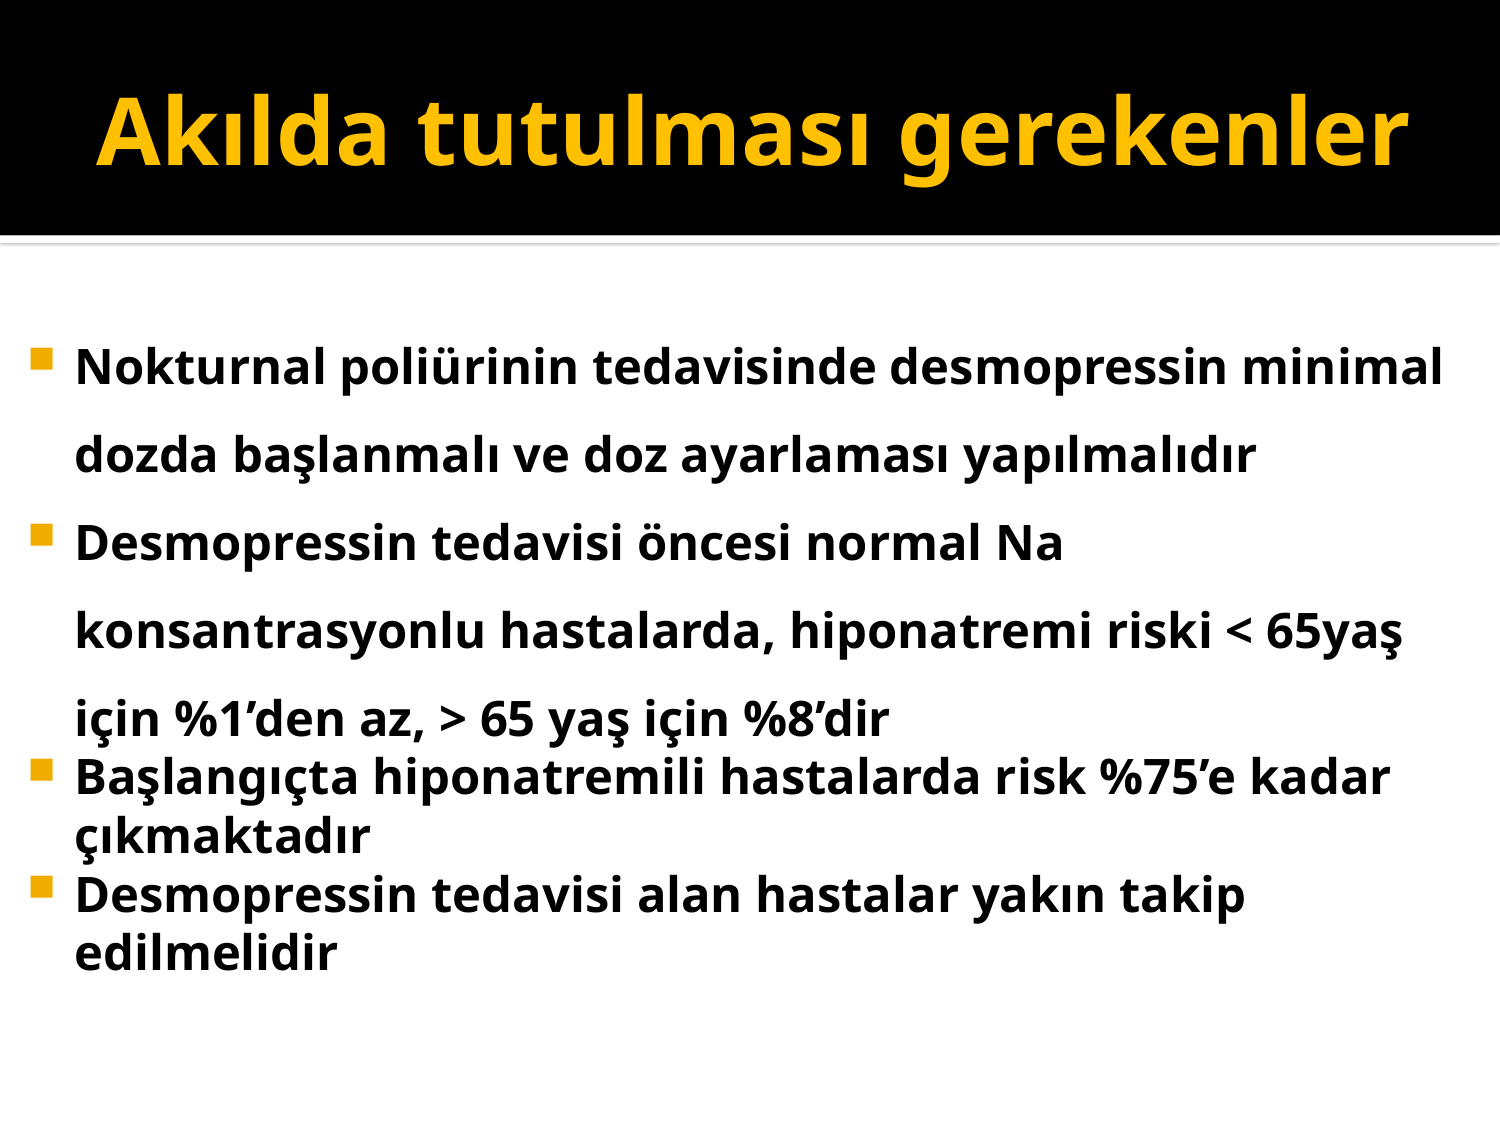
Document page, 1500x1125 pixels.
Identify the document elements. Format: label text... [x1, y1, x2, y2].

list Nokturnal poliürinin tedavisinde desmopressin minimal dozda başlanmalı ve doz ayarlaması yapılmalıdır Desmopressin tedavisi öncesi normal Na konsantrasyonlu hastalarda, hiponatremi riski < 65yaş için %1’den az, > 65 yaş için %8’dir Başlangıçta hiponatremili hastalarda risk %75’e kadar çıkmaktadır Desmopressin tedavisi alan hastalar yakın takip edilmelidir [0, 291, 1471, 1050]
title Akılda tutulması gerekenler [75, 25, 1425, 231]
